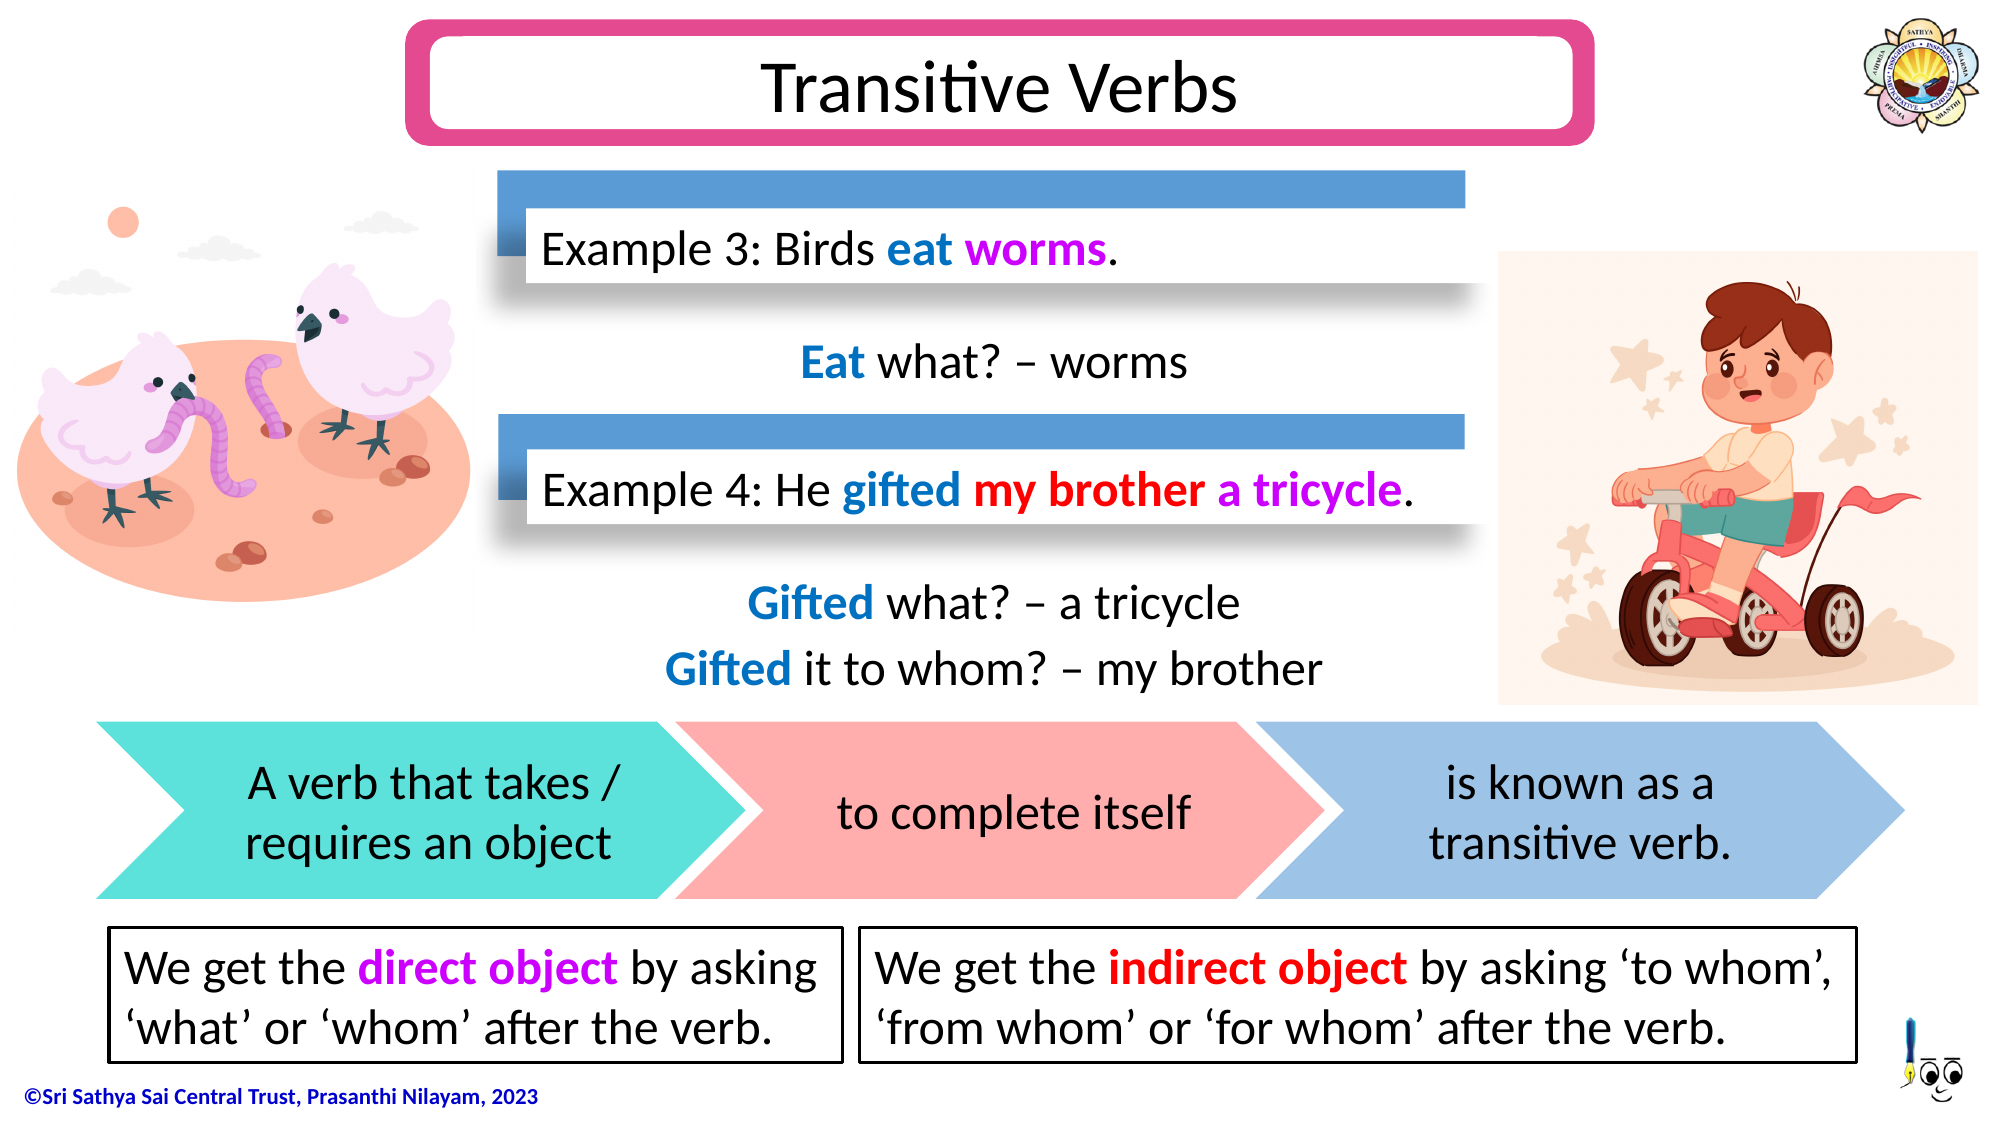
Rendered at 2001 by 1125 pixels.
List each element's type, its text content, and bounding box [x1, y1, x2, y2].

text_box We get the direct object by asking ‘what’ or ‘whom’ after the verb. [109, 927, 843, 1063]
text_box Eat what? – worms [501, 321, 1492, 397]
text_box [95, 721, 673, 900]
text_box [674, 721, 1254, 900]
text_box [1255, 721, 1906, 900]
picture [1855, 994, 1974, 1113]
picture [11, 169, 476, 635]
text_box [498, 413, 1492, 526]
text_box We get the indirect object by asking ‘to whom’, ‘from whom’ or ‘for whom’ after the verb. [859, 927, 1857, 1063]
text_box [409, 23, 1591, 142]
picture [1859, 15, 1982, 134]
text_box Gifted it to whom? – my brother [446, 628, 1492, 704]
text_box Gifted what? – a tricycle [482, 561, 1492, 628]
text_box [497, 170, 1503, 285]
picture [1497, 251, 1979, 705]
